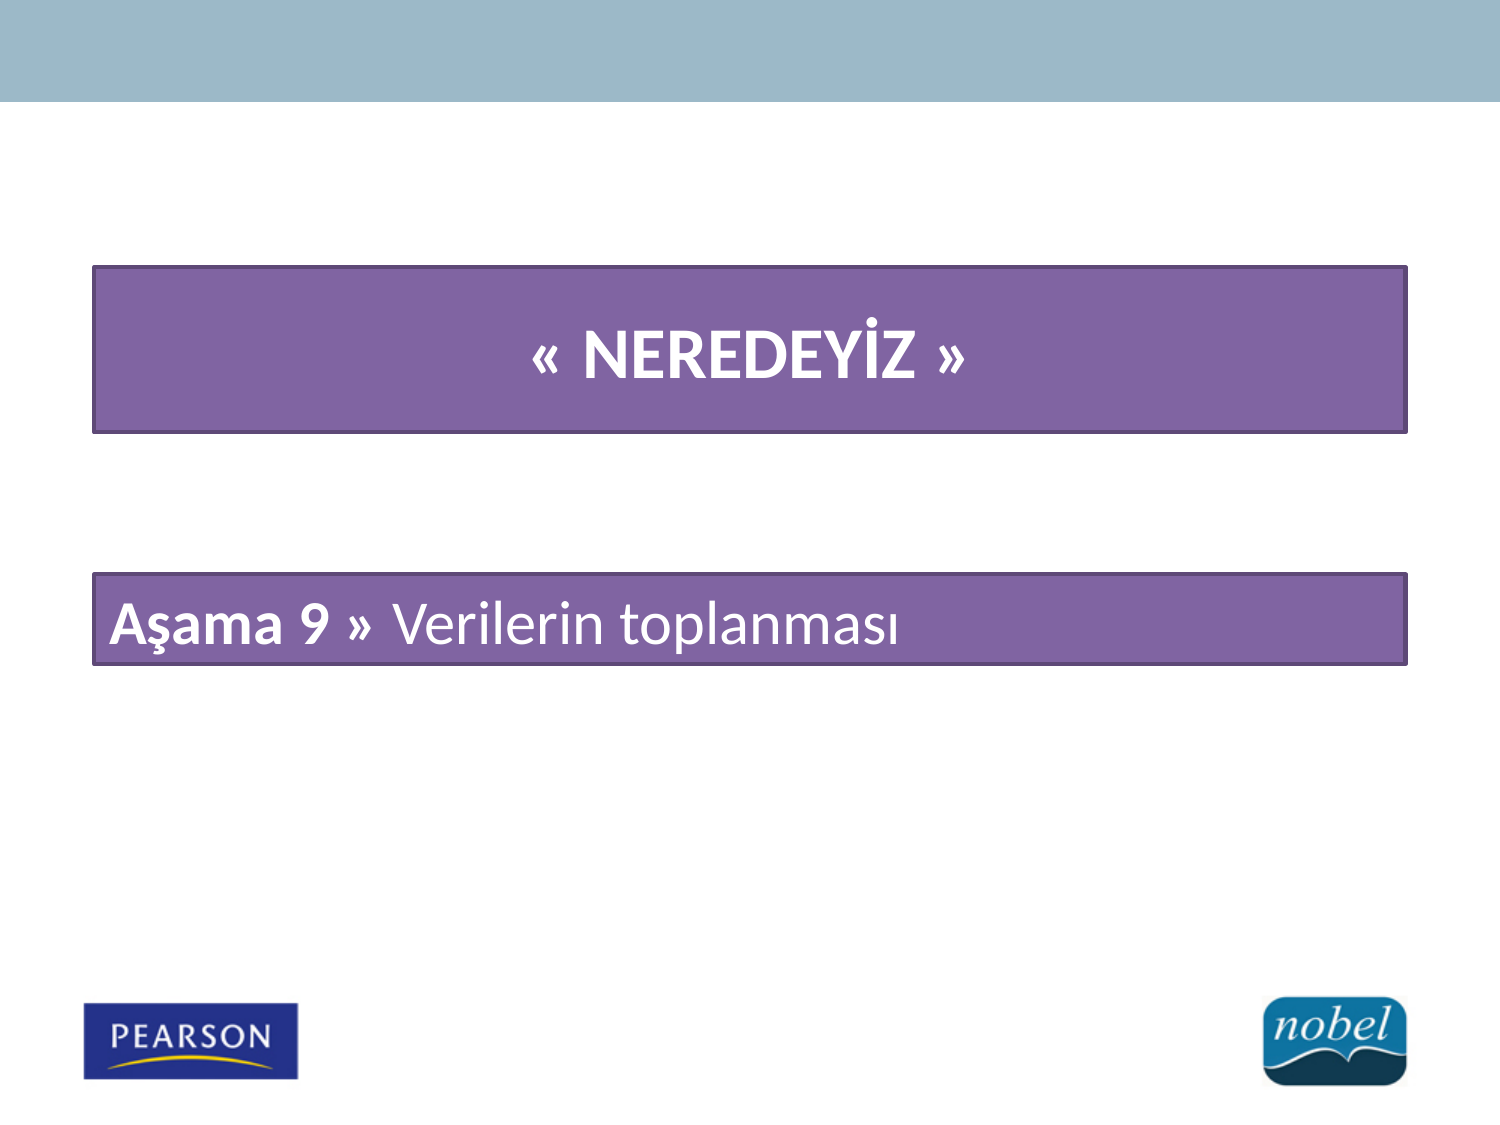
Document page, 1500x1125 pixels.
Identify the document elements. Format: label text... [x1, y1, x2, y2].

text_box Aşama 9 » Verilerin toplanması [92, 572, 1408, 666]
picture [0, 0, 1500, 1125]
text_box « NEREDEYİZ » [92, 265, 1408, 434]
